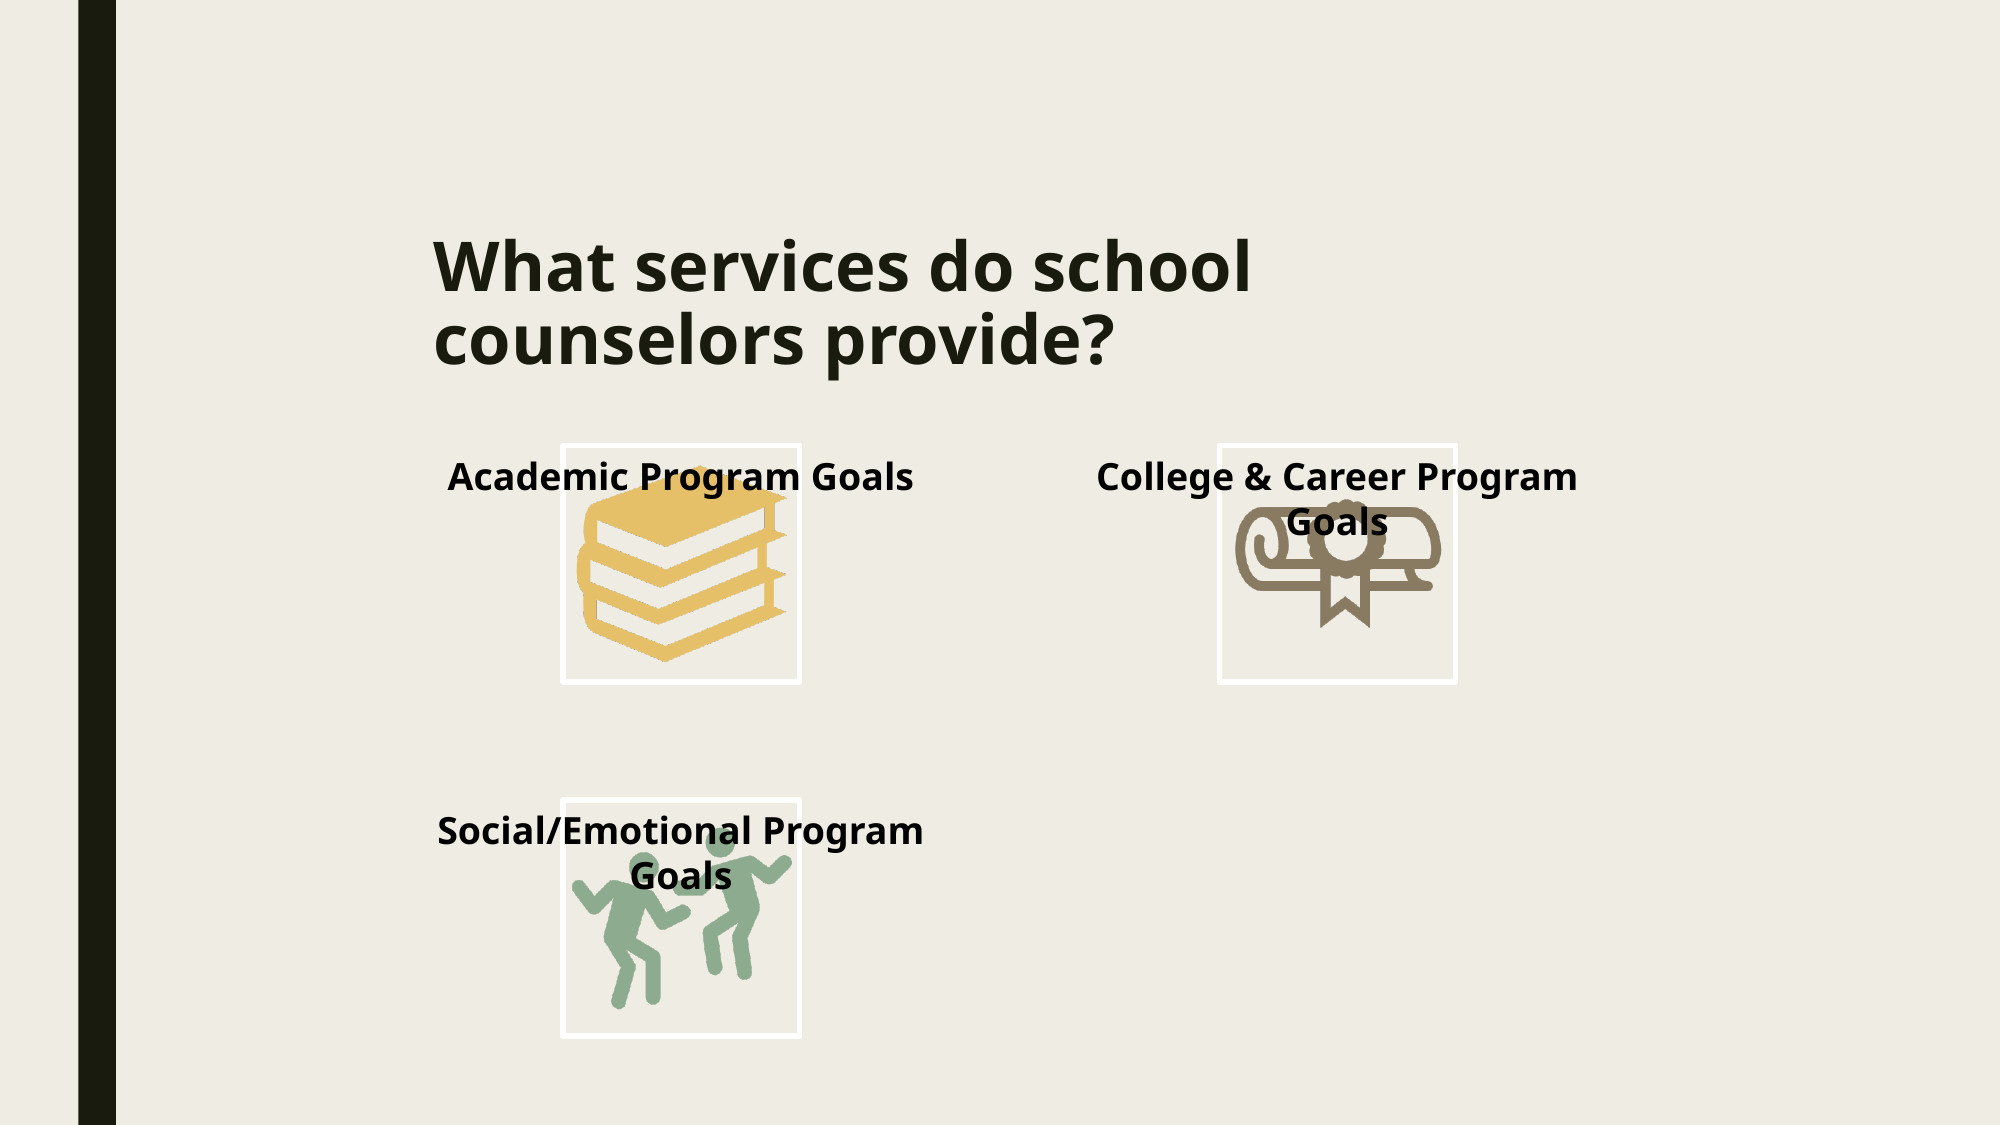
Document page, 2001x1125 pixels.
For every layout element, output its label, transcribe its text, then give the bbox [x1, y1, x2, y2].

title What services do school counselors provide? [418, 224, 1600, 408]
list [418, 421, 1601, 863]
picture [566, 863, 797, 1033]
